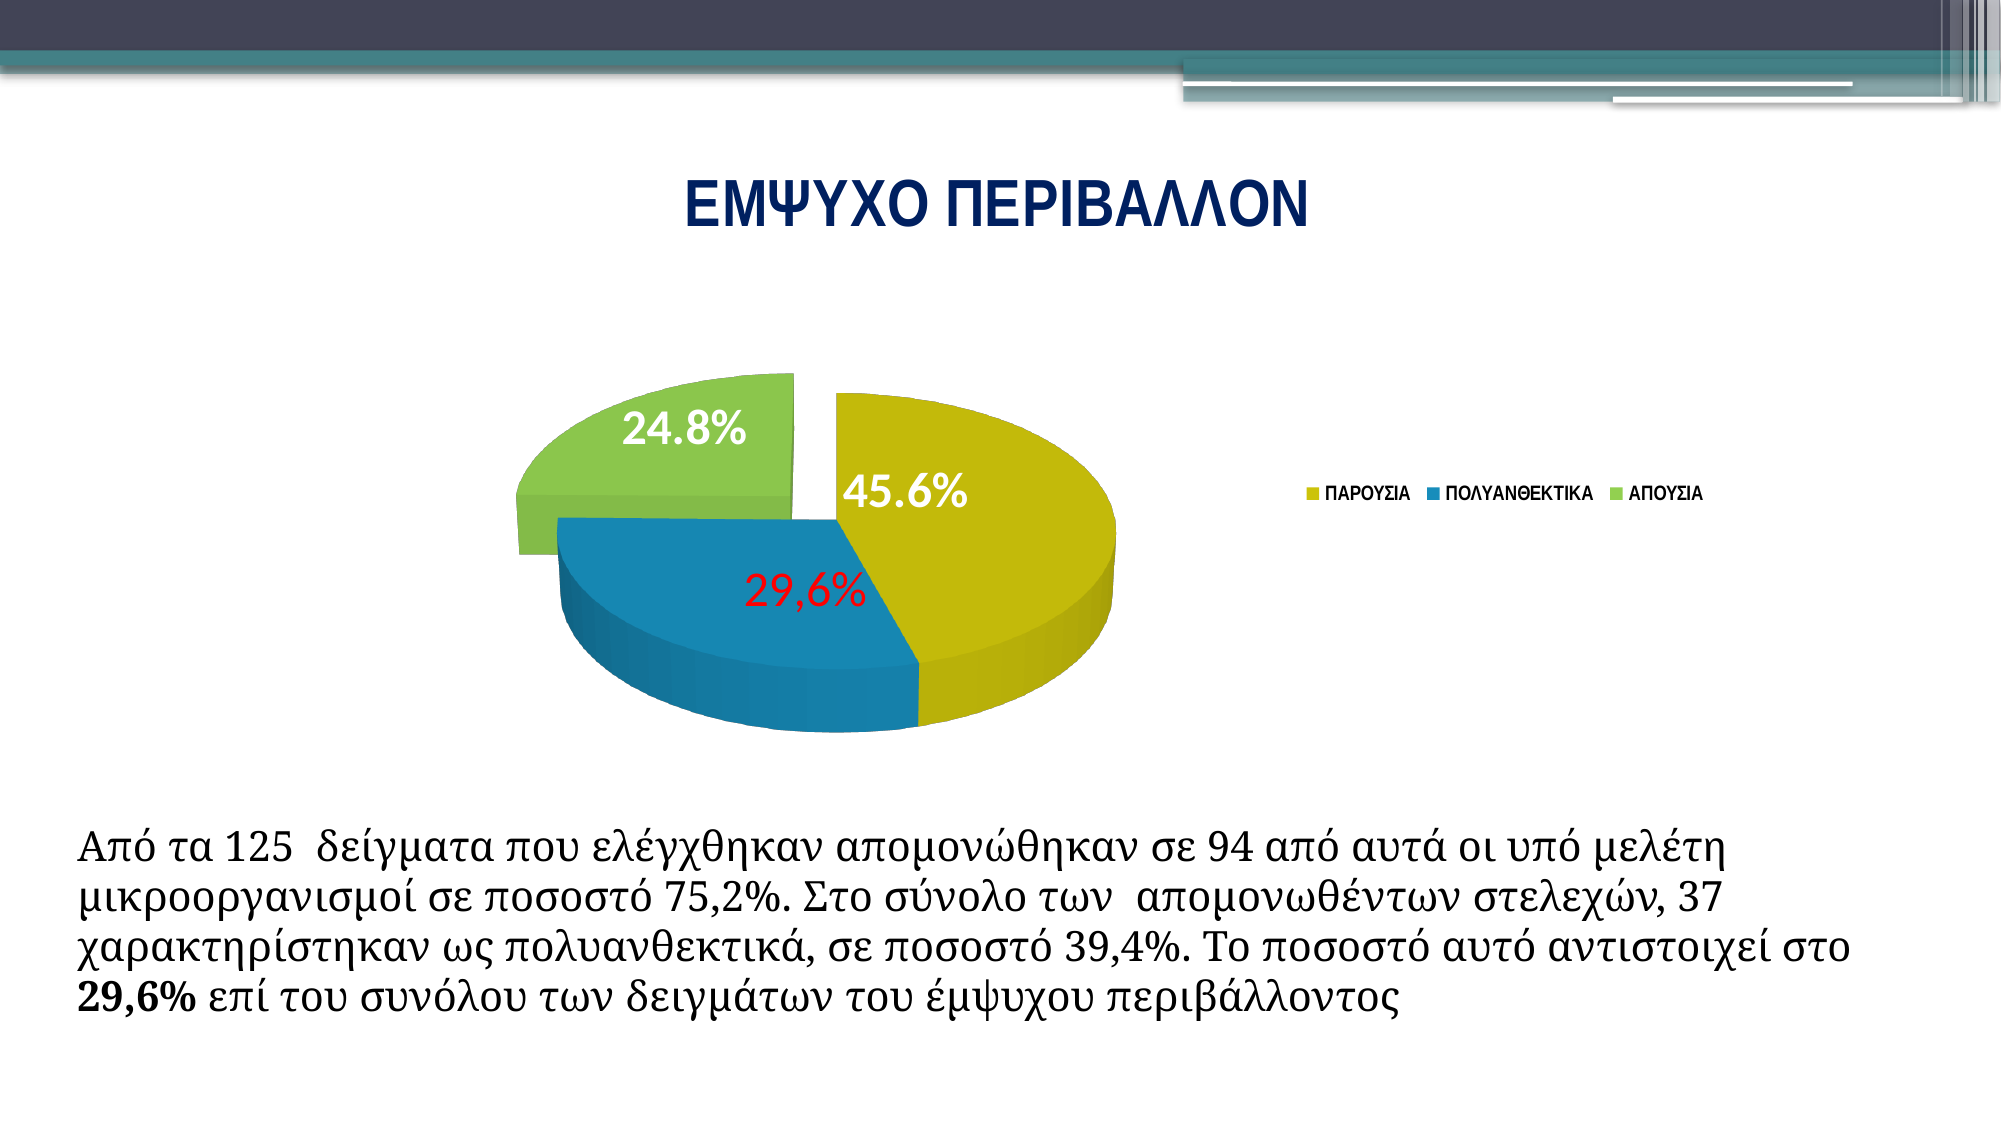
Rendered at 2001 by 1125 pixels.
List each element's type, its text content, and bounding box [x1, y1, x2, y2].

text_box Από τα 125 δείγματα που ελέγχθηκαν απομονώθηκαν σε 94 από αυτά οι υπό μελέτη μικροοργανισμοί σε ποσοστό 75,2%. Στο σύνολο των απομονωθέντων στελεχών, 37 χαρακτηρίστηκαν ως πολυανθεκτικά, σε ποσοστό 39,4%. Το ποσοστό αυτό αντιστοιχεί στο 29,6% επί του συνόλου των δειγμάτων του έμψυχου περιβάλλοντος [62, 812, 1910, 1028]
chart [234, 120, 1805, 808]
